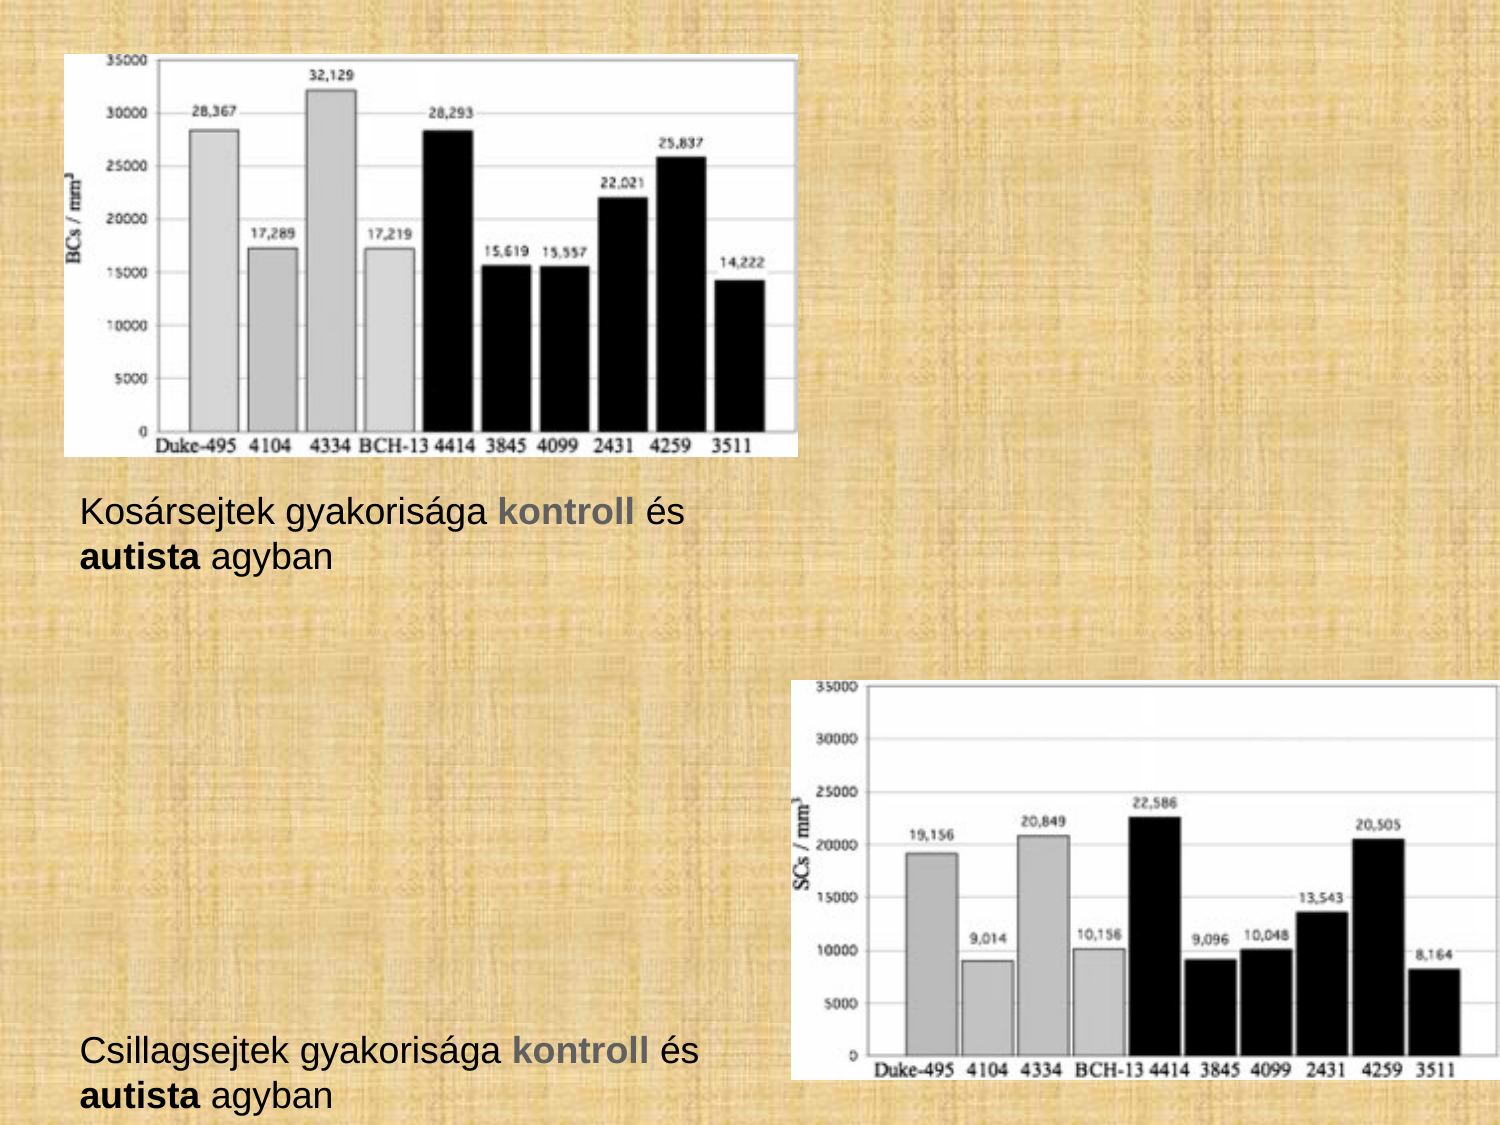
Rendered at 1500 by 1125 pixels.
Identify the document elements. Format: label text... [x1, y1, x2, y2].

picture [0, 0, 1500, 1125]
text_box Csillagsejtek gyakorisága kontroll és autista agyban [64, 1018, 786, 1124]
text_box Kosársejtek gyakorisága kontroll és autista agyban [64, 479, 786, 585]
